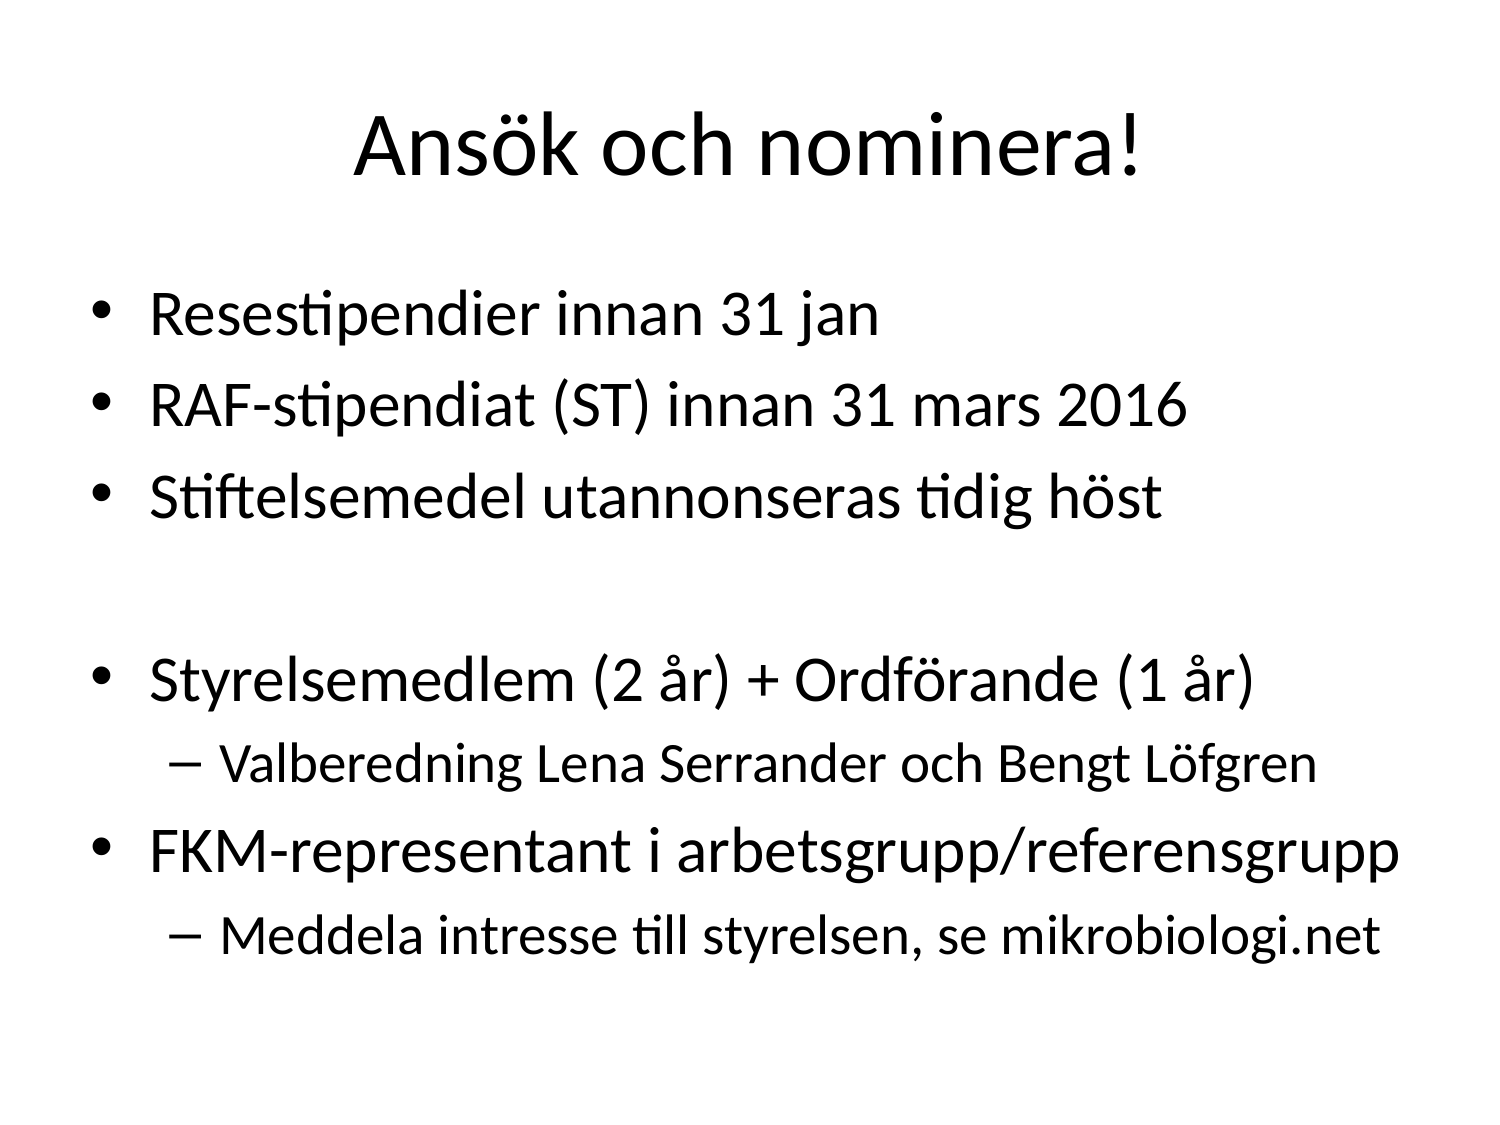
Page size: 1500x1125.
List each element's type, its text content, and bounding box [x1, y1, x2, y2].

list Resestipendier innan 31 jan RAF-stipendiat (ST) innan 31 mars 2016 Stiftelsemedel utannonseras tidig höst Styrelsemedlem (2 år) + Ordförande (1 år) Valberedning Lena Serrander och Bengt Löfgren FKM-representant i arbetsgrupp/referensgrupp Meddela intresse till styrelsen, se mikrobiologi.net [75, 262, 1425, 1005]
title Ansök och nominera! [75, 45, 1425, 233]
